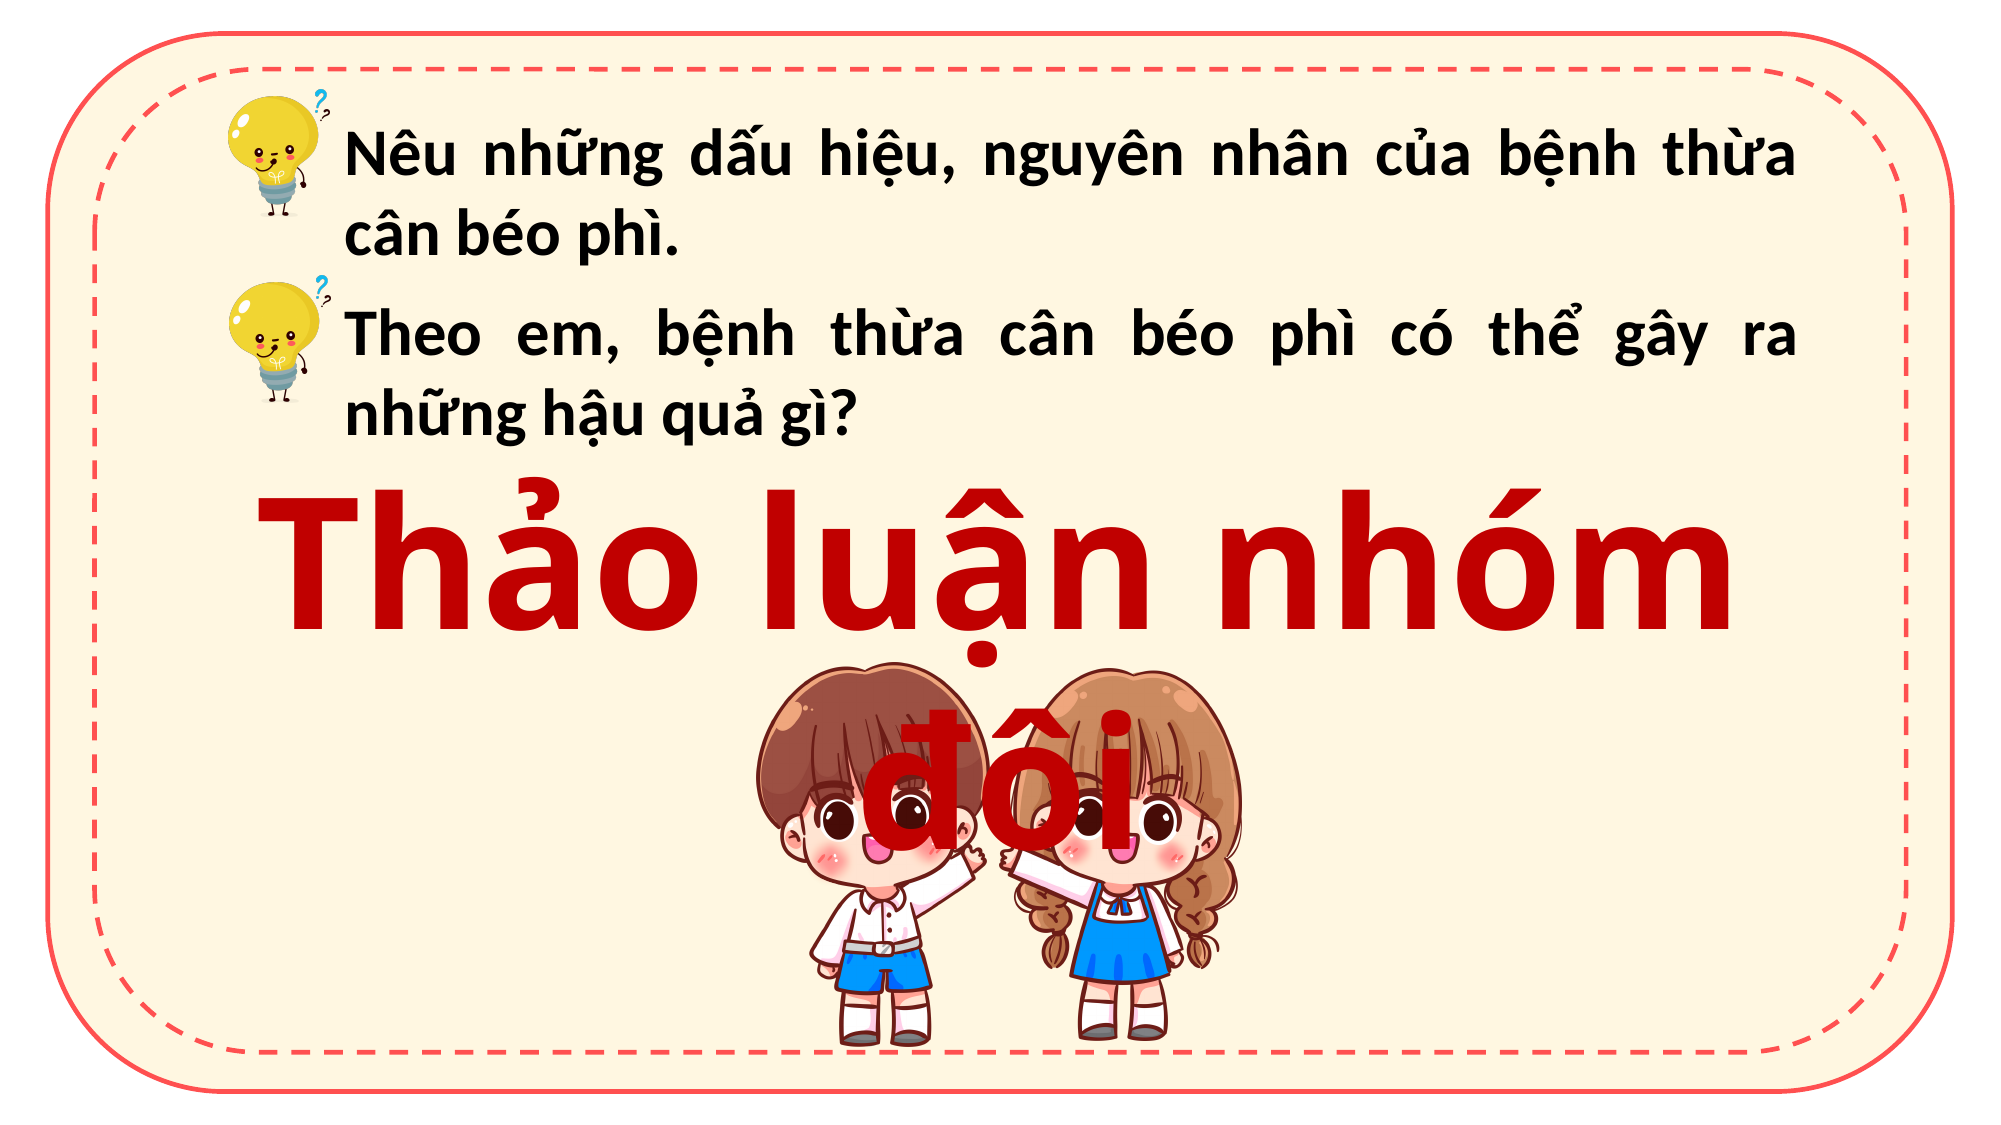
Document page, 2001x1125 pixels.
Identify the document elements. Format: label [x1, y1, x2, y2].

picture [999, 668, 1242, 1041]
picture [756, 662, 990, 1047]
text_box [47, 33, 1953, 1092]
picture [229, 275, 331, 403]
picture [228, 89, 330, 217]
